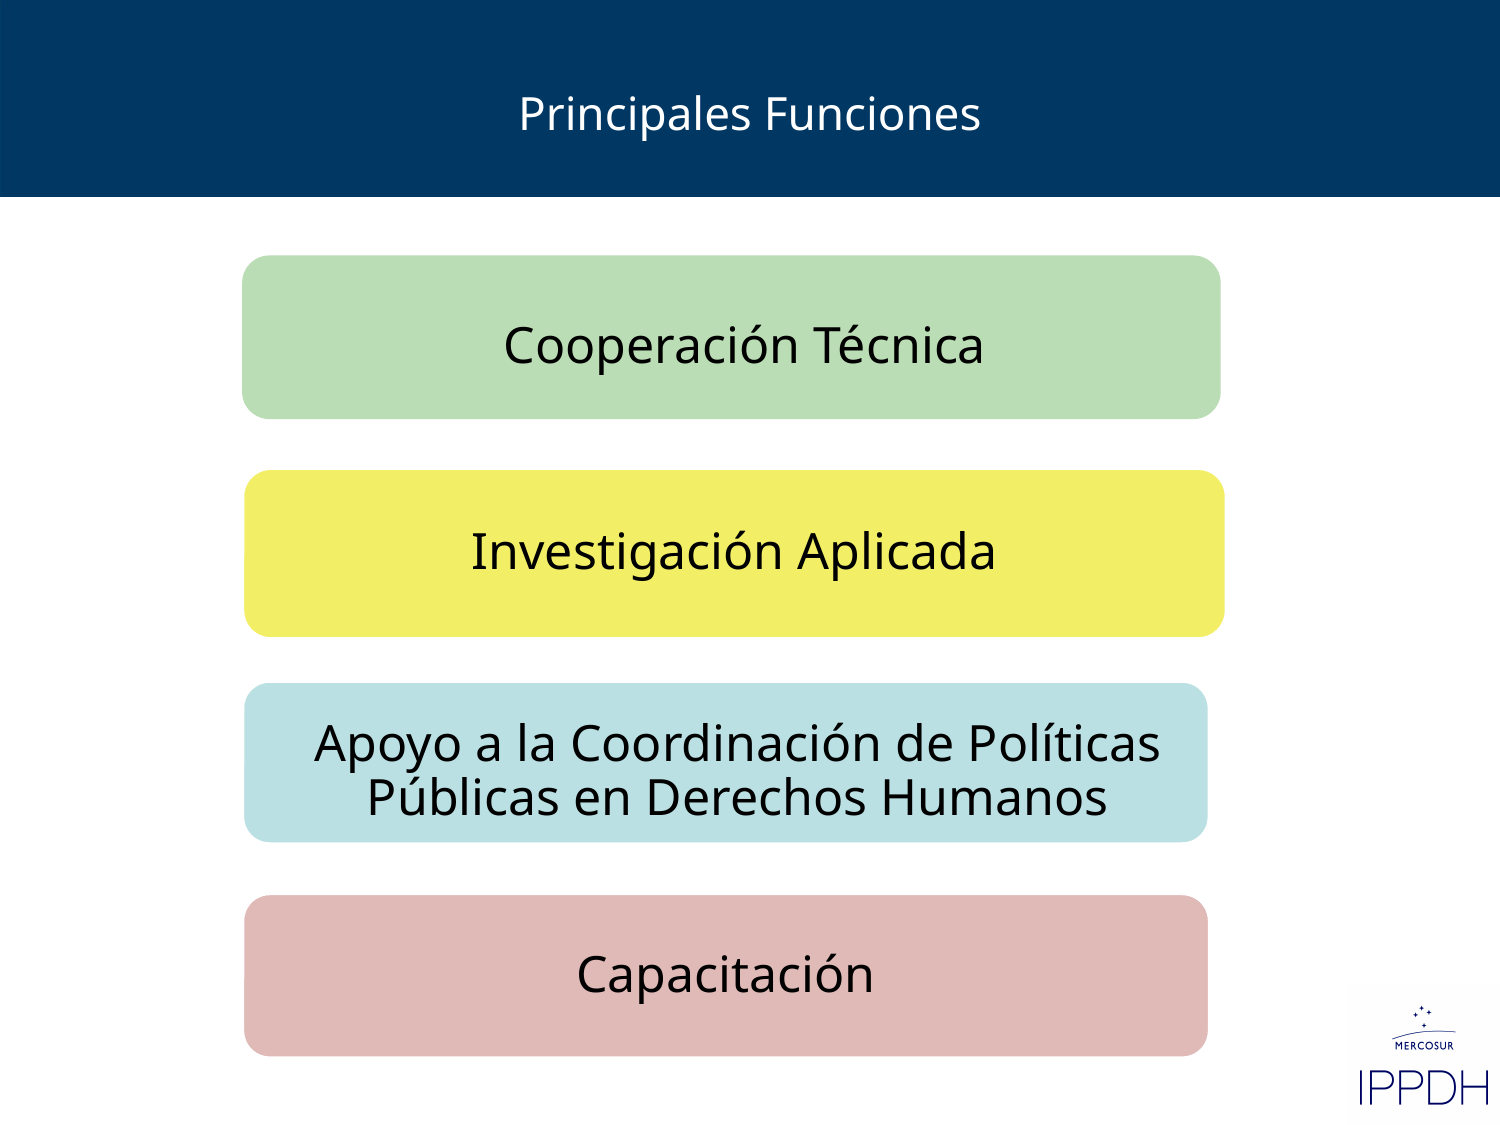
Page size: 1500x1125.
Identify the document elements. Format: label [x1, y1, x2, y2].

picture [0, 0, 1500, 197]
text_box [241, 892, 1211, 1059]
text_box [241, 680, 1215, 847]
text_box [37, 207, 1462, 1096]
text_box [241, 467, 1228, 640]
picture [1348, 984, 1500, 1125]
text_box [241, 255, 1228, 421]
